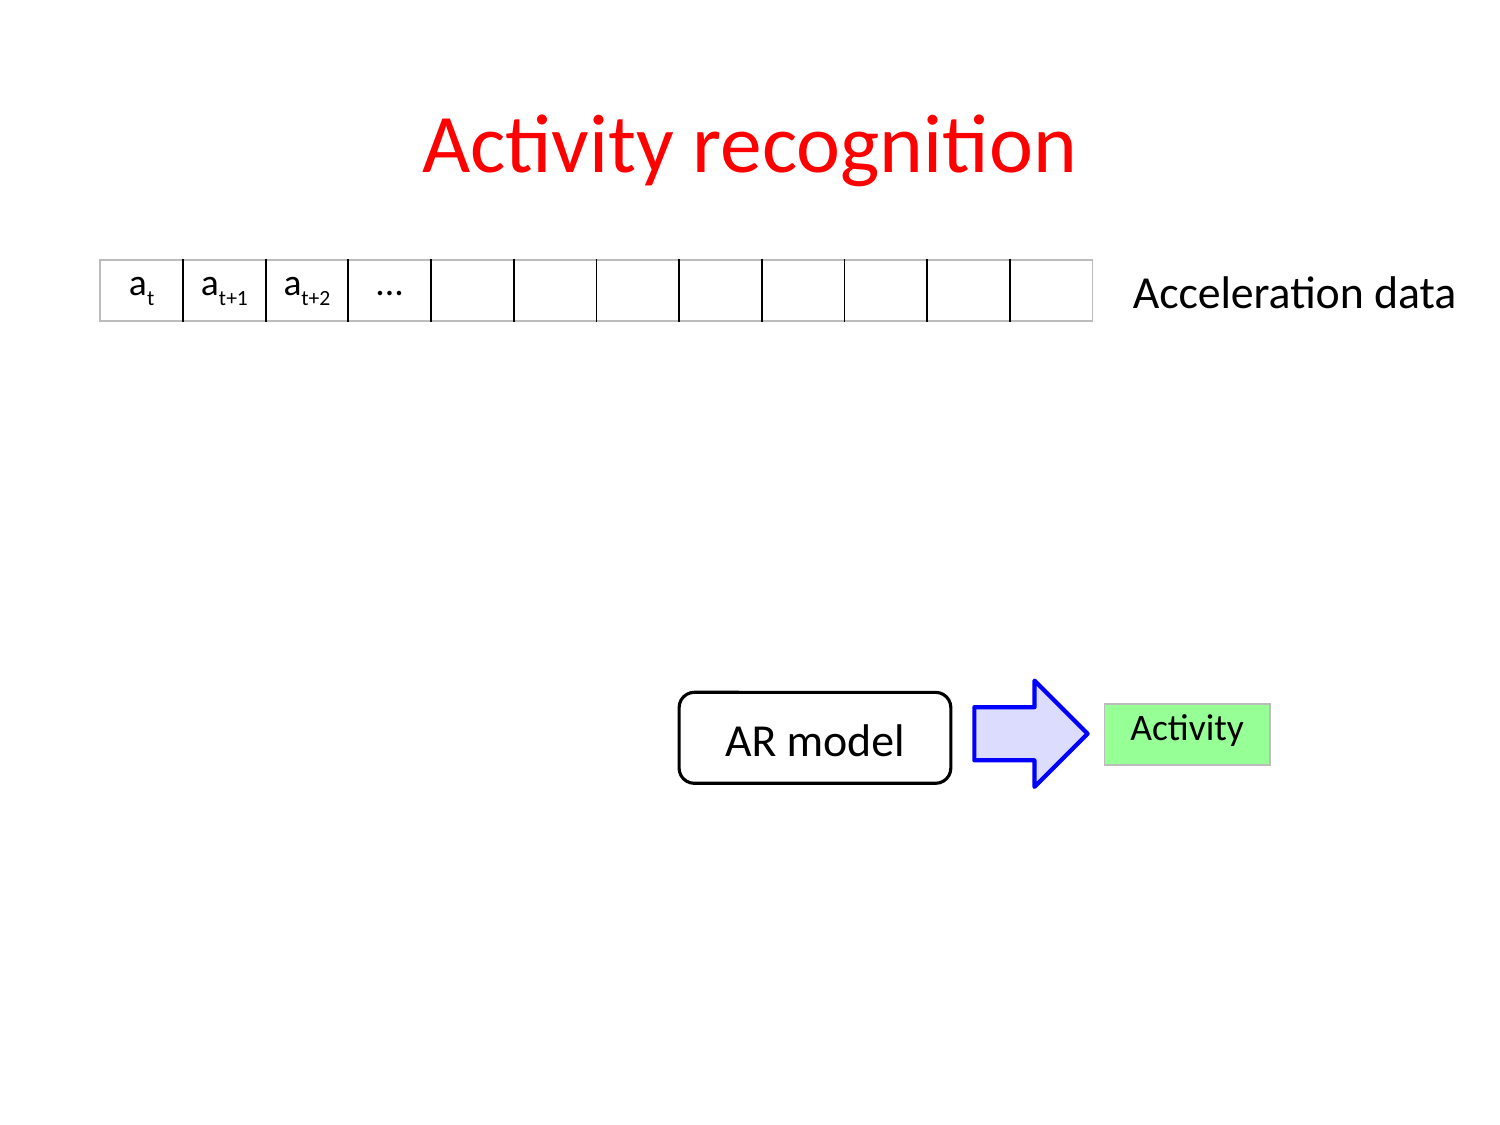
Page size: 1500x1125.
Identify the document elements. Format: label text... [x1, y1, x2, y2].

table_header [763, 261, 844, 320]
title Activity recognition [75, 45, 1425, 233]
text_box [972, 678, 1090, 789]
table_header [845, 261, 926, 320]
table_header Activity [1105, 705, 1269, 764]
table_header [597, 261, 678, 320]
table_header at+2 [267, 261, 347, 320]
table_header [432, 261, 513, 320]
table_header [680, 261, 761, 320]
table_header at [101, 261, 182, 320]
table_header [1011, 261, 1092, 320]
table_header [928, 261, 1009, 320]
text_box AR model [676, 690, 953, 786]
text_box Acceleration data [1118, 255, 1472, 326]
table_header ... [349, 261, 430, 320]
table_header at+1 [184, 261, 265, 320]
table_header [515, 261, 596, 320]
